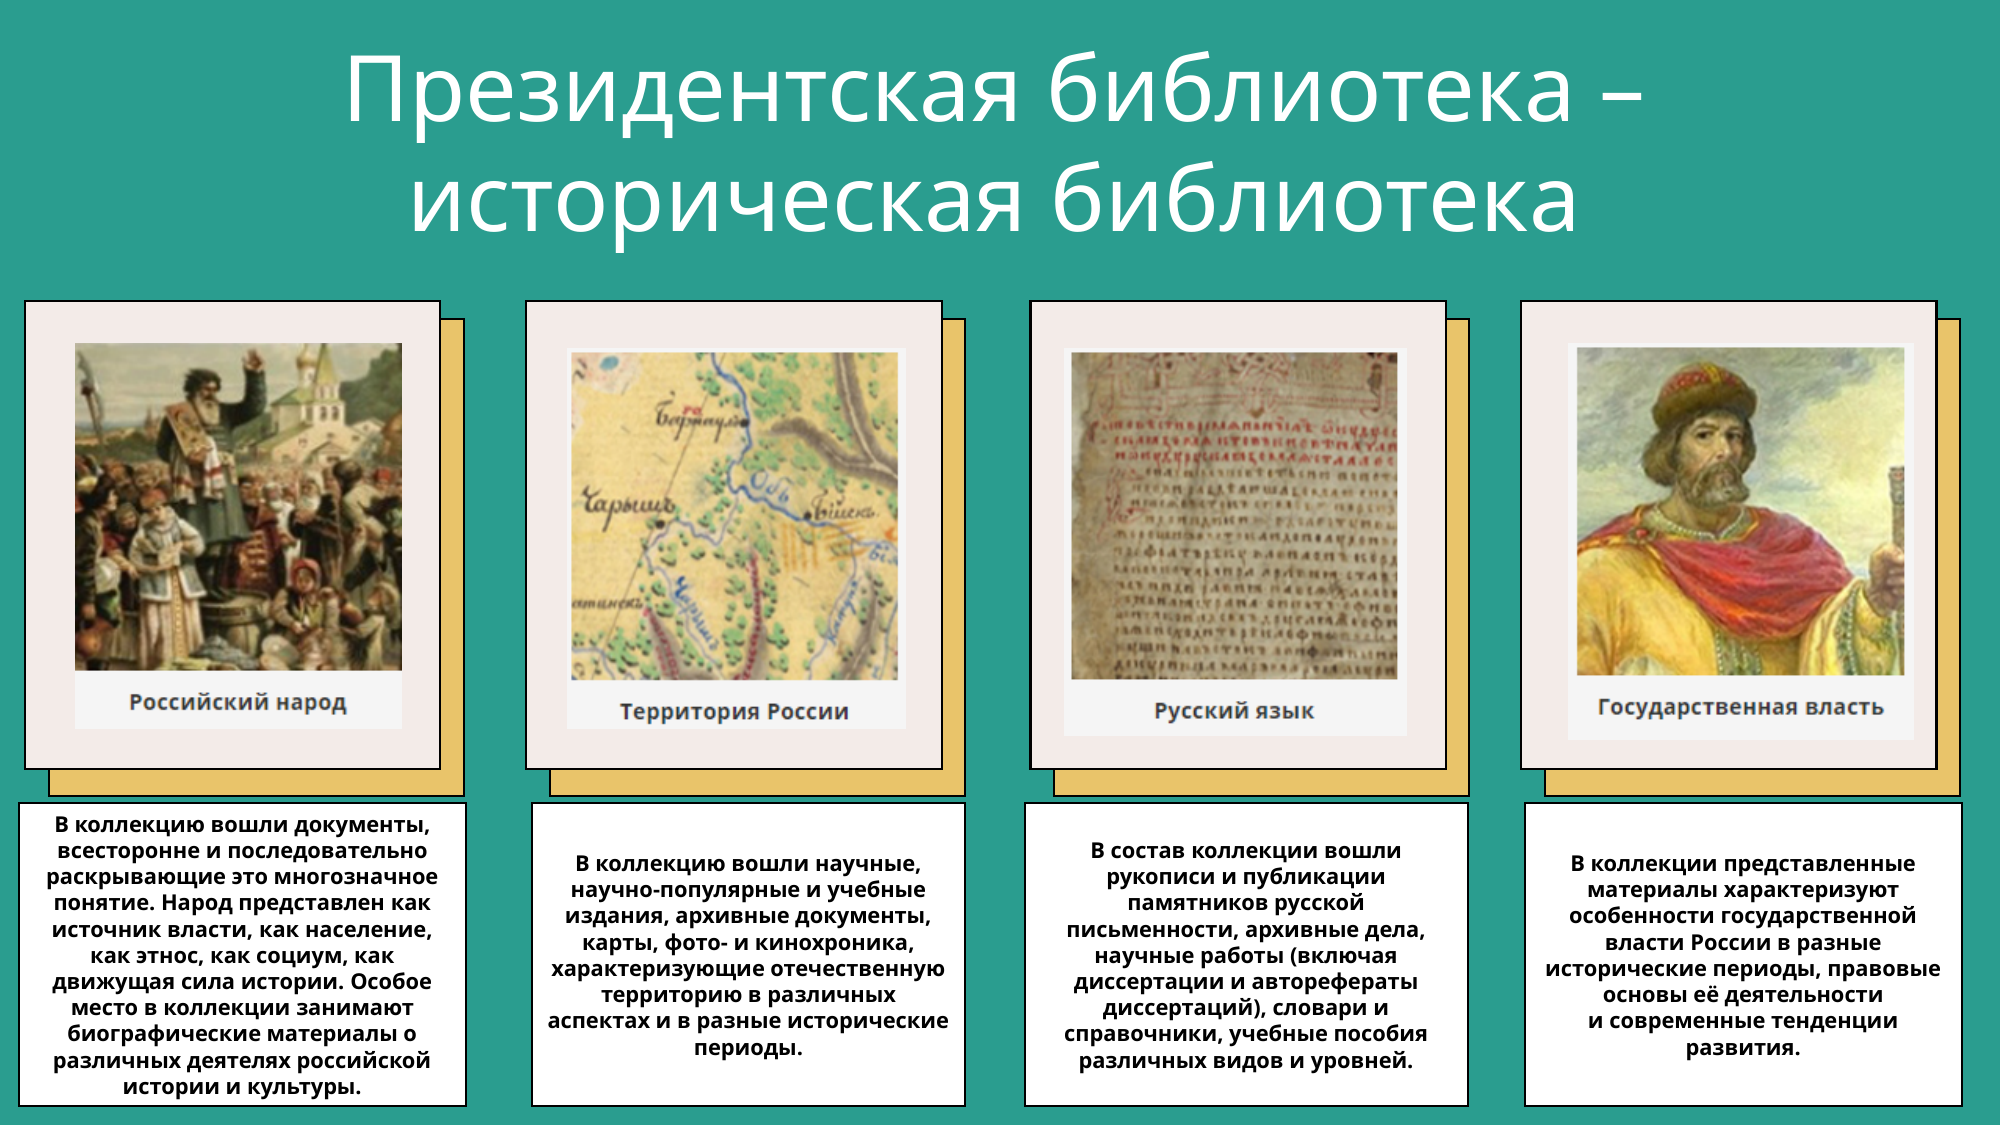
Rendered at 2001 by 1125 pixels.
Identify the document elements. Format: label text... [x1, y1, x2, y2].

picture [1568, 343, 1914, 740]
text_box В коллекцию вошли научные, научно-популярные и учебные издания, архивные документы, карты, фото- и кинохроника, характеризующие отечественную территорию в различных аспектах и в разные исторические периоды. [531, 802, 966, 1107]
text_box В коллекции представленные материалы характеризуют особенности государственной власти России в разные исторические периоды, правовые основы её деятельности и современные тенденции развития. [1524, 802, 1963, 1107]
picture [567, 348, 906, 729]
title Президентская библиотека – историческая библиотека [75, 22, 1914, 189]
picture [1064, 348, 1407, 736]
text_box В состав коллекции вошли рукописи и публикации памятников русской письменности, архивные дела, научные работы (включая диссертации и авторефераты диссертаций), словари и справочники, учебные пособия различных видов и уровней. [1024, 802, 1469, 1107]
text_box В коллекцию вошли документы, всесторонне и последовательно раскрывающие это многозначное понятие. Народ представлен как источник власти, как население, как этнос, как социум, как движущая сила истории. Особое место в коллекции занимают биографические материалы о различных деятелях российской истории и культуры. [18, 802, 467, 1107]
picture [75, 343, 402, 729]
